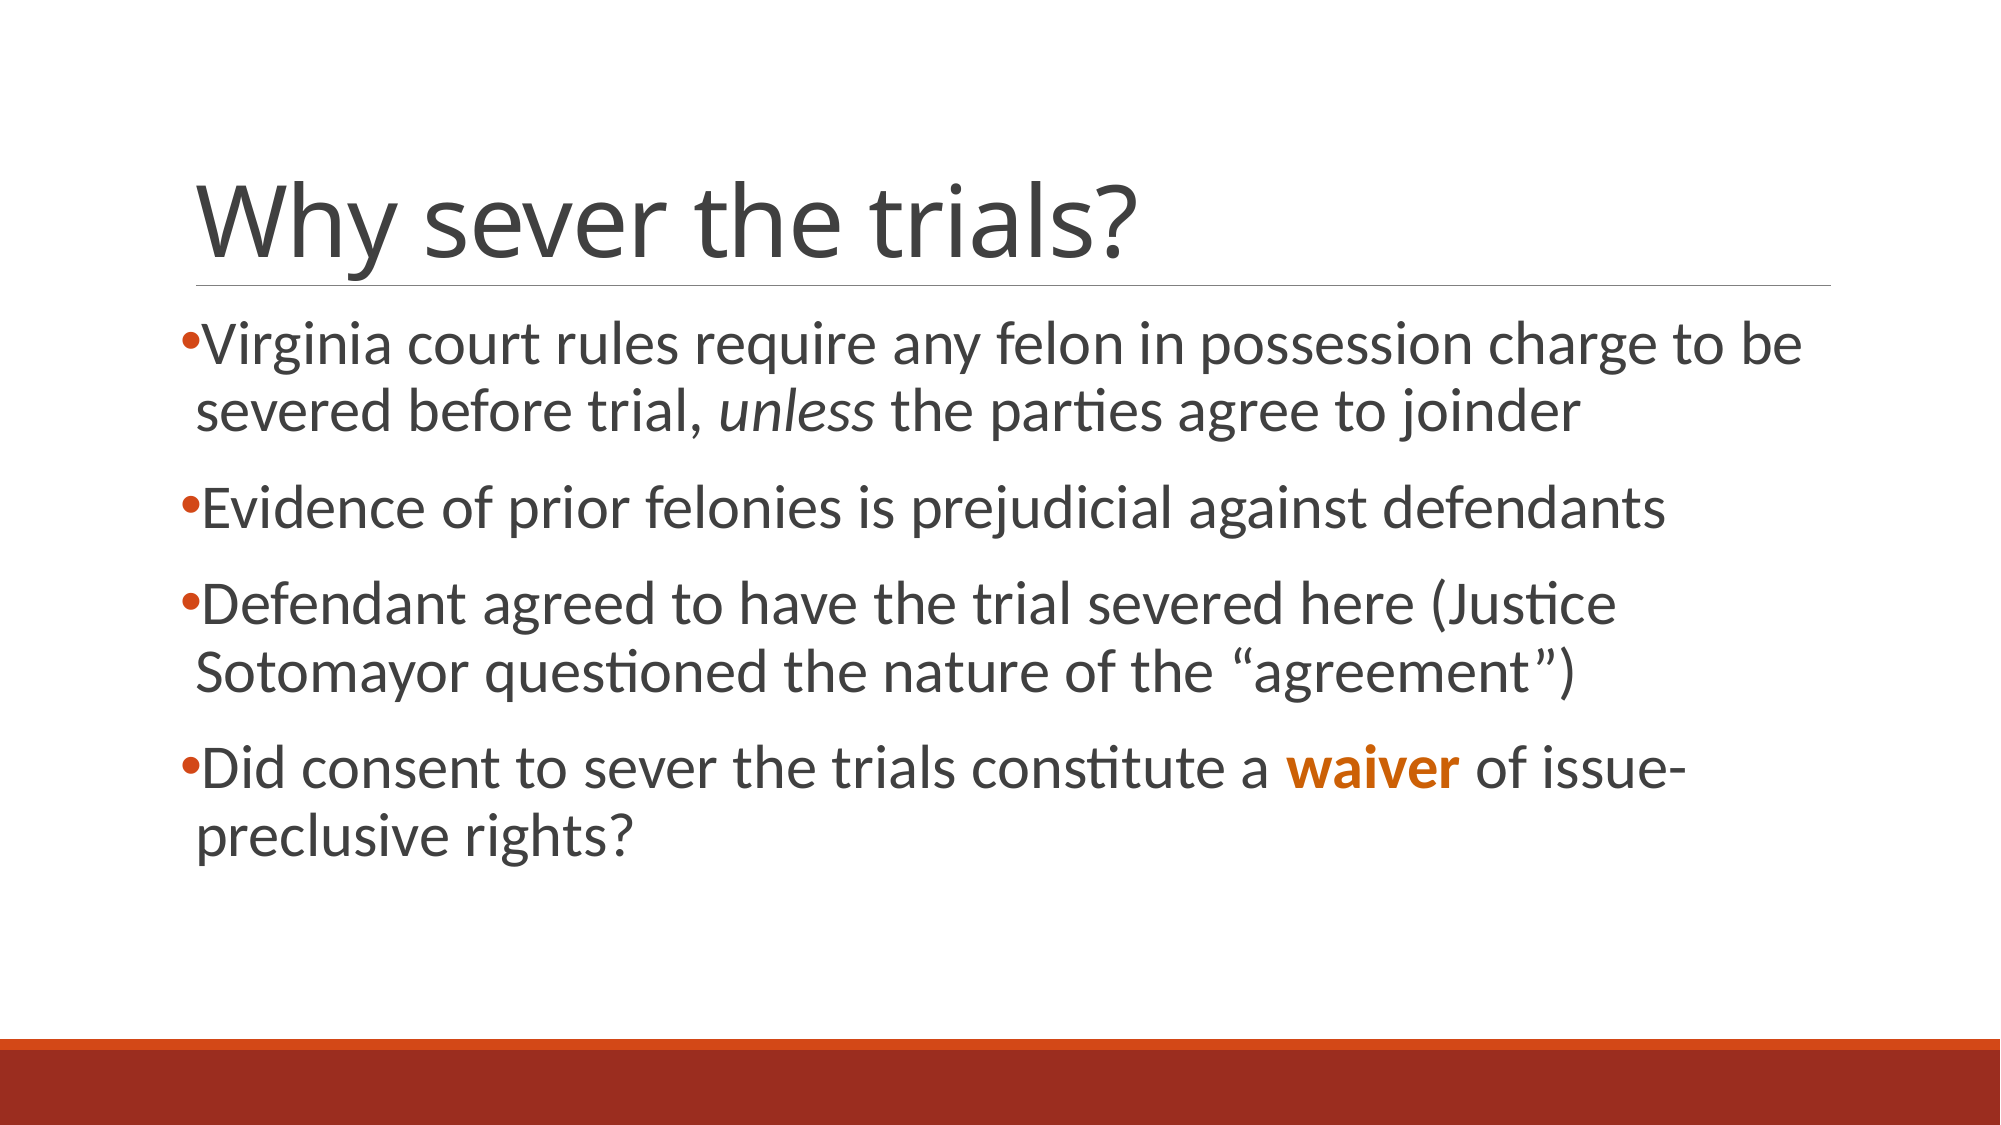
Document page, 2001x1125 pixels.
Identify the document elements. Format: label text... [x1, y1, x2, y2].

title Why sever the trials? [180, 47, 1830, 285]
list Virginia court rules require any felon in possession charge to be severed before trial, unless the parties agree to joinder Evidence of prior felonies is prejudicial against defendants Defendant agreed to have the trial severed here (Justice Sotomayor questioned the nature of the “agreement”) Did consent to sever the trials constitute a waiver of issue-preclusive rights? [180, 302, 1830, 963]
